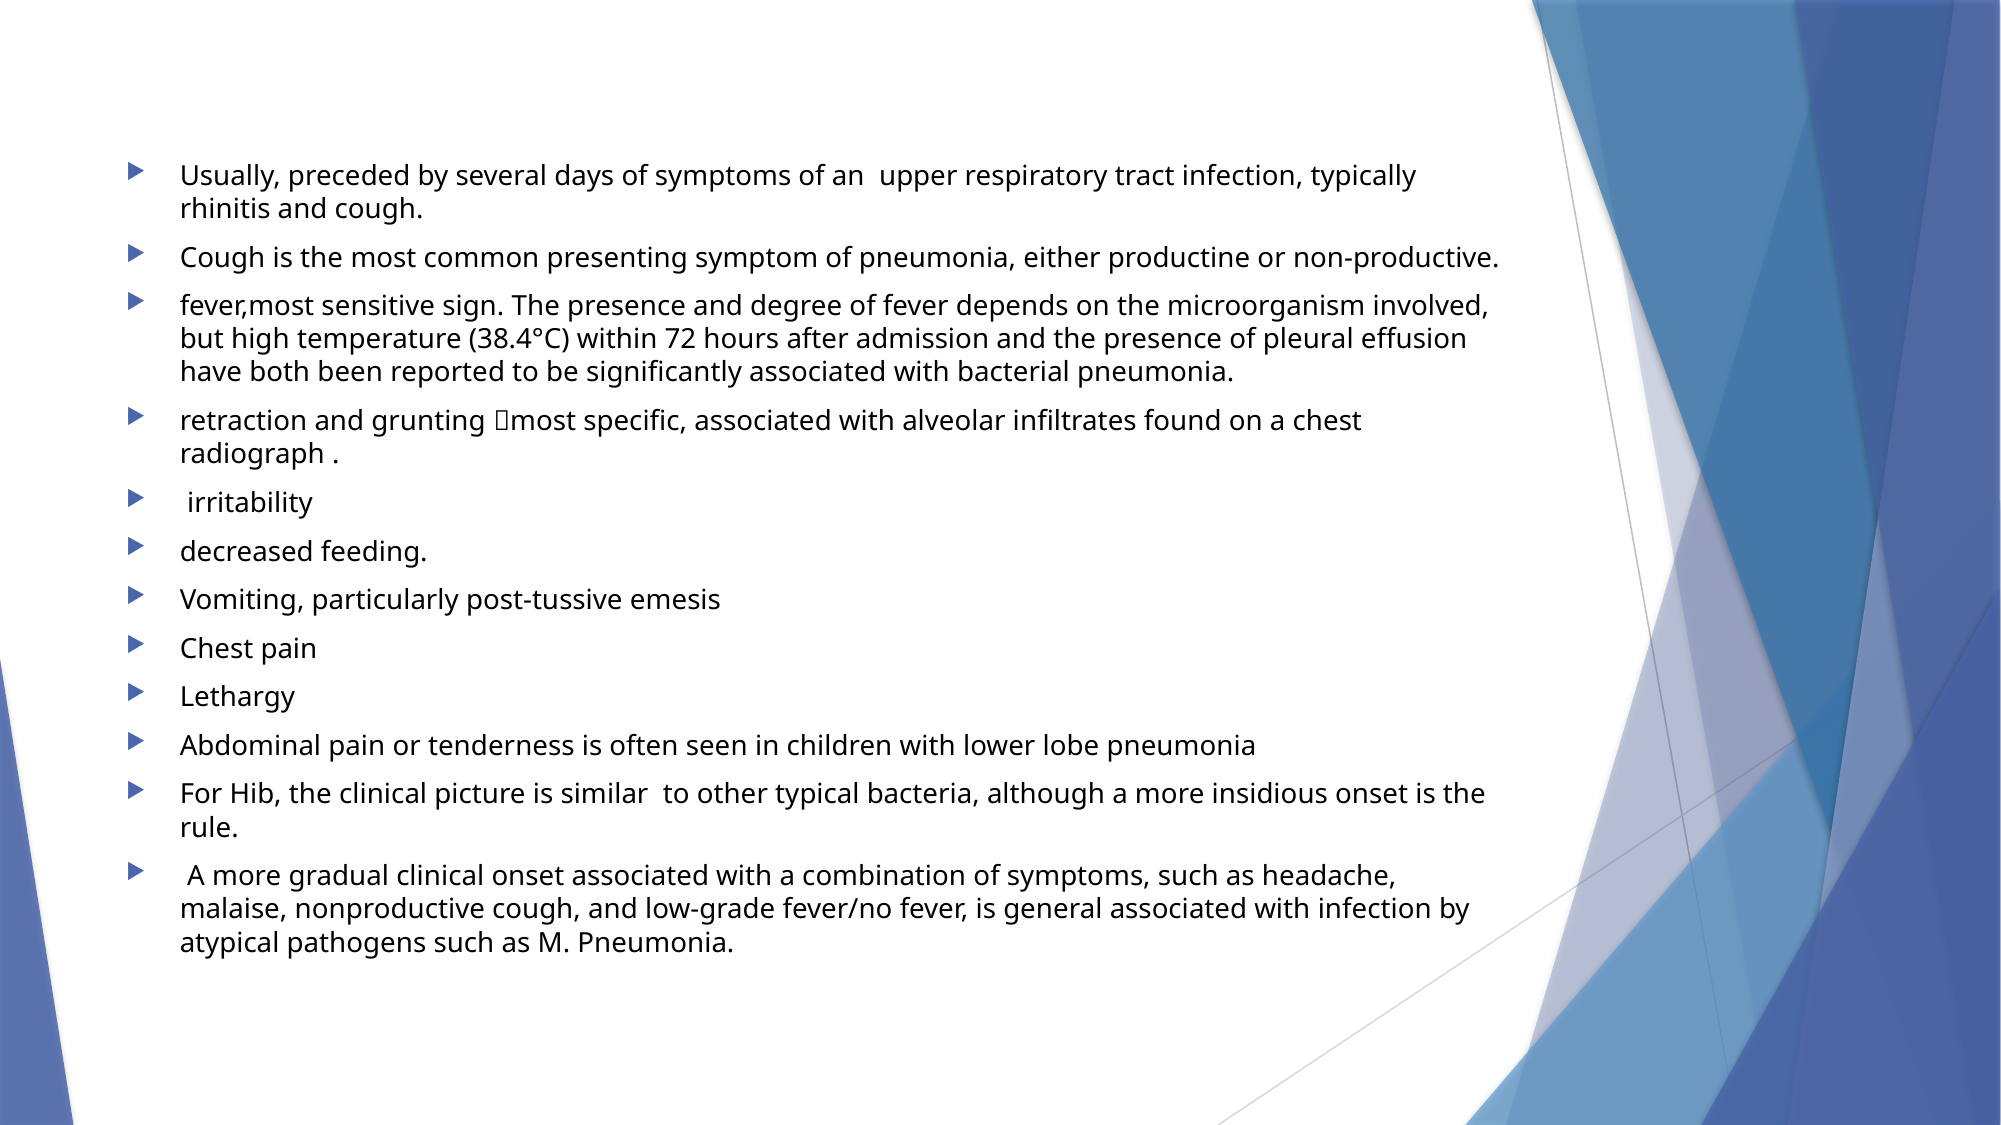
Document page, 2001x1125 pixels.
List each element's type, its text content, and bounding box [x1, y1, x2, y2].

list Usually, preceded by several days of symptoms of an upper respiratory tract infection, typically rhinitis and cough. Cough is the most common presenting symptom of pneumonia, either productine or non-productive. fever,most sensitive sign. The presence and degree of fever depends on the microorganism involved, but high temperature (38.4°C) within 72 hours after admission and the presence of pleural effusion have both been reported to be significantly associated with bacterial pneumonia. retraction and grunting most specific, associated with alveolar infiltrates found on a chest radiograph . irritability decreased feeding. Vomiting, particularly post-tussive emesis Chest pain Lethargy Abdominal pain or tenderness is often seen in children with lower lobe pneumonia For Hib, the clinical picture is similar to other typical bacteria, although a more insidious onset is the rule. A more gradual clinical onset associated with a combination of symptoms, such as headache, malaise, nonproductive cough, and low-grade fever/no fever, is general associated with infection by atypical pathogens such as M. Pneumonia. [111, 149, 1522, 992]
